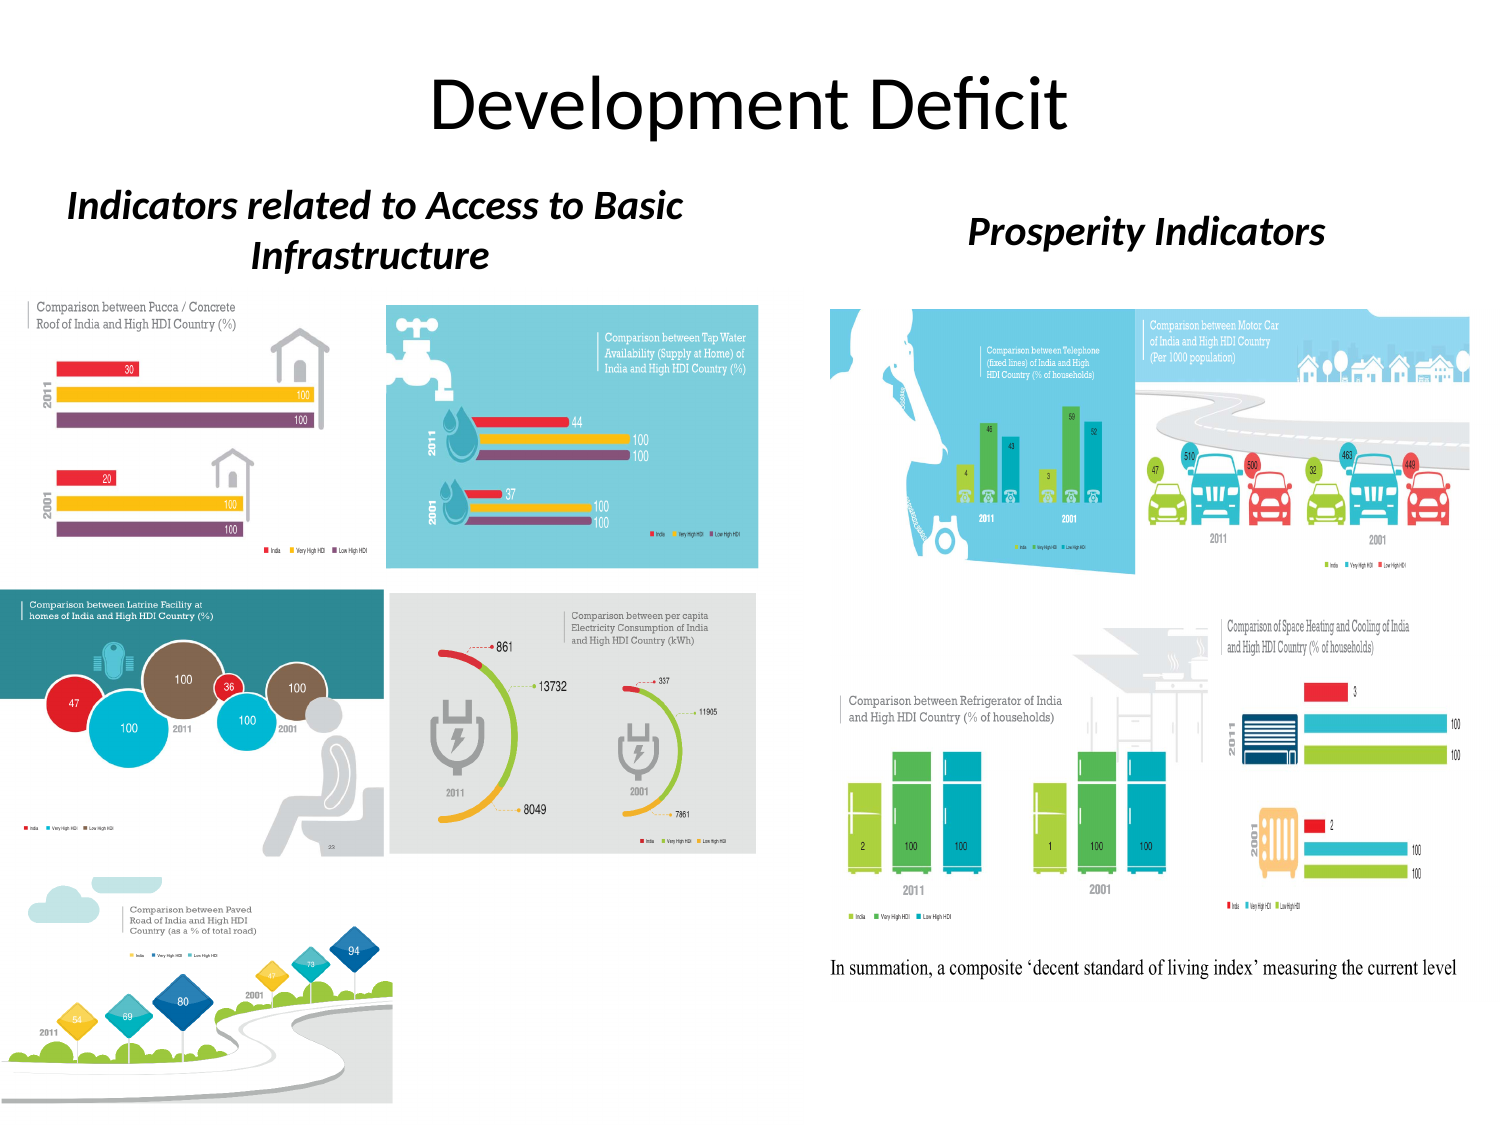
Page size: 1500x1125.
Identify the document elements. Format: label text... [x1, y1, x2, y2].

text_box Prosperity Indicators [833, 195, 1461, 261]
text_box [0, 287, 804, 1125]
title Development Deficit [75, 45, 1425, 154]
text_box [830, 309, 1500, 1003]
text_box Indicators related to Access to Basic Infrastructure [0, 170, 750, 286]
